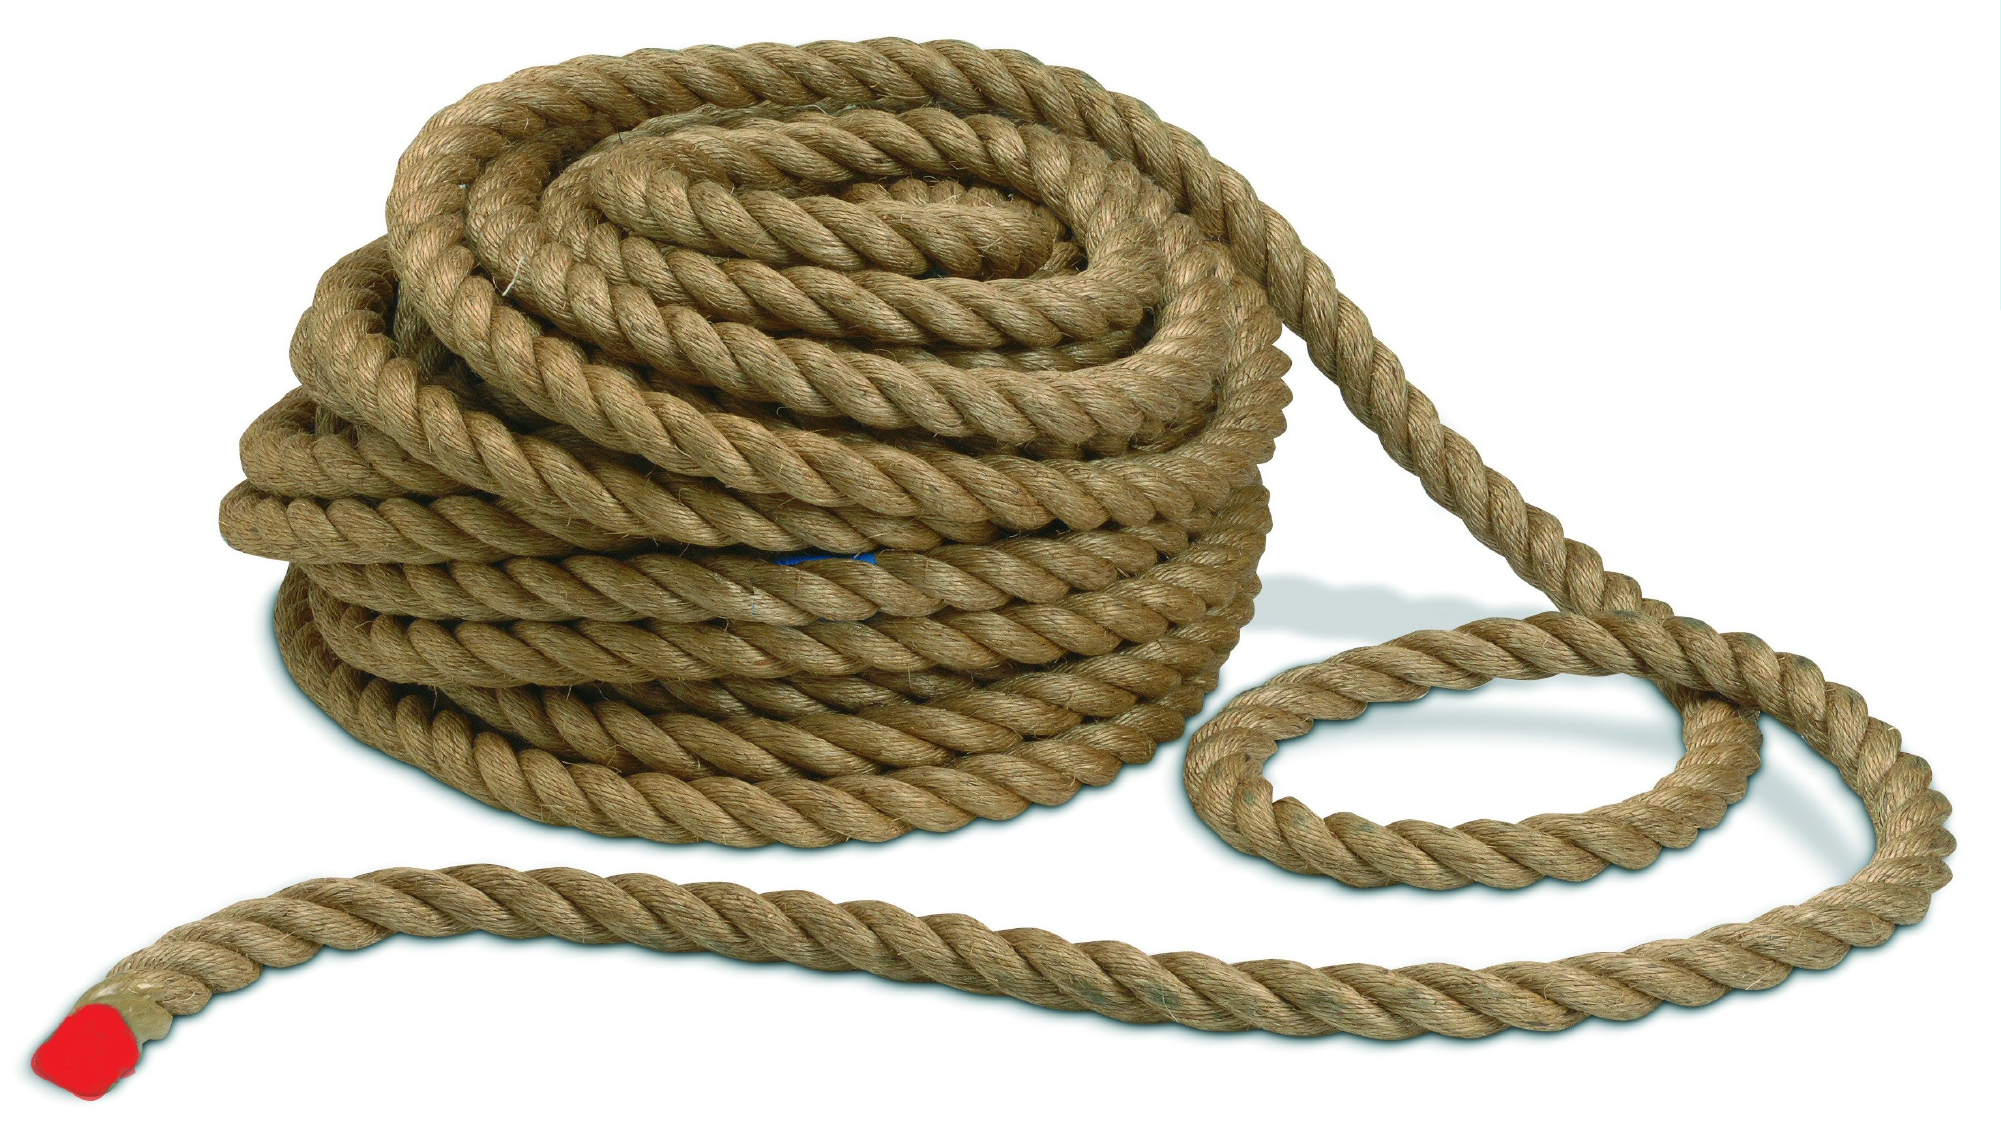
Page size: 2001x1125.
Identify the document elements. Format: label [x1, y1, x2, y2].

list [0, 0, 2000, 1125]
